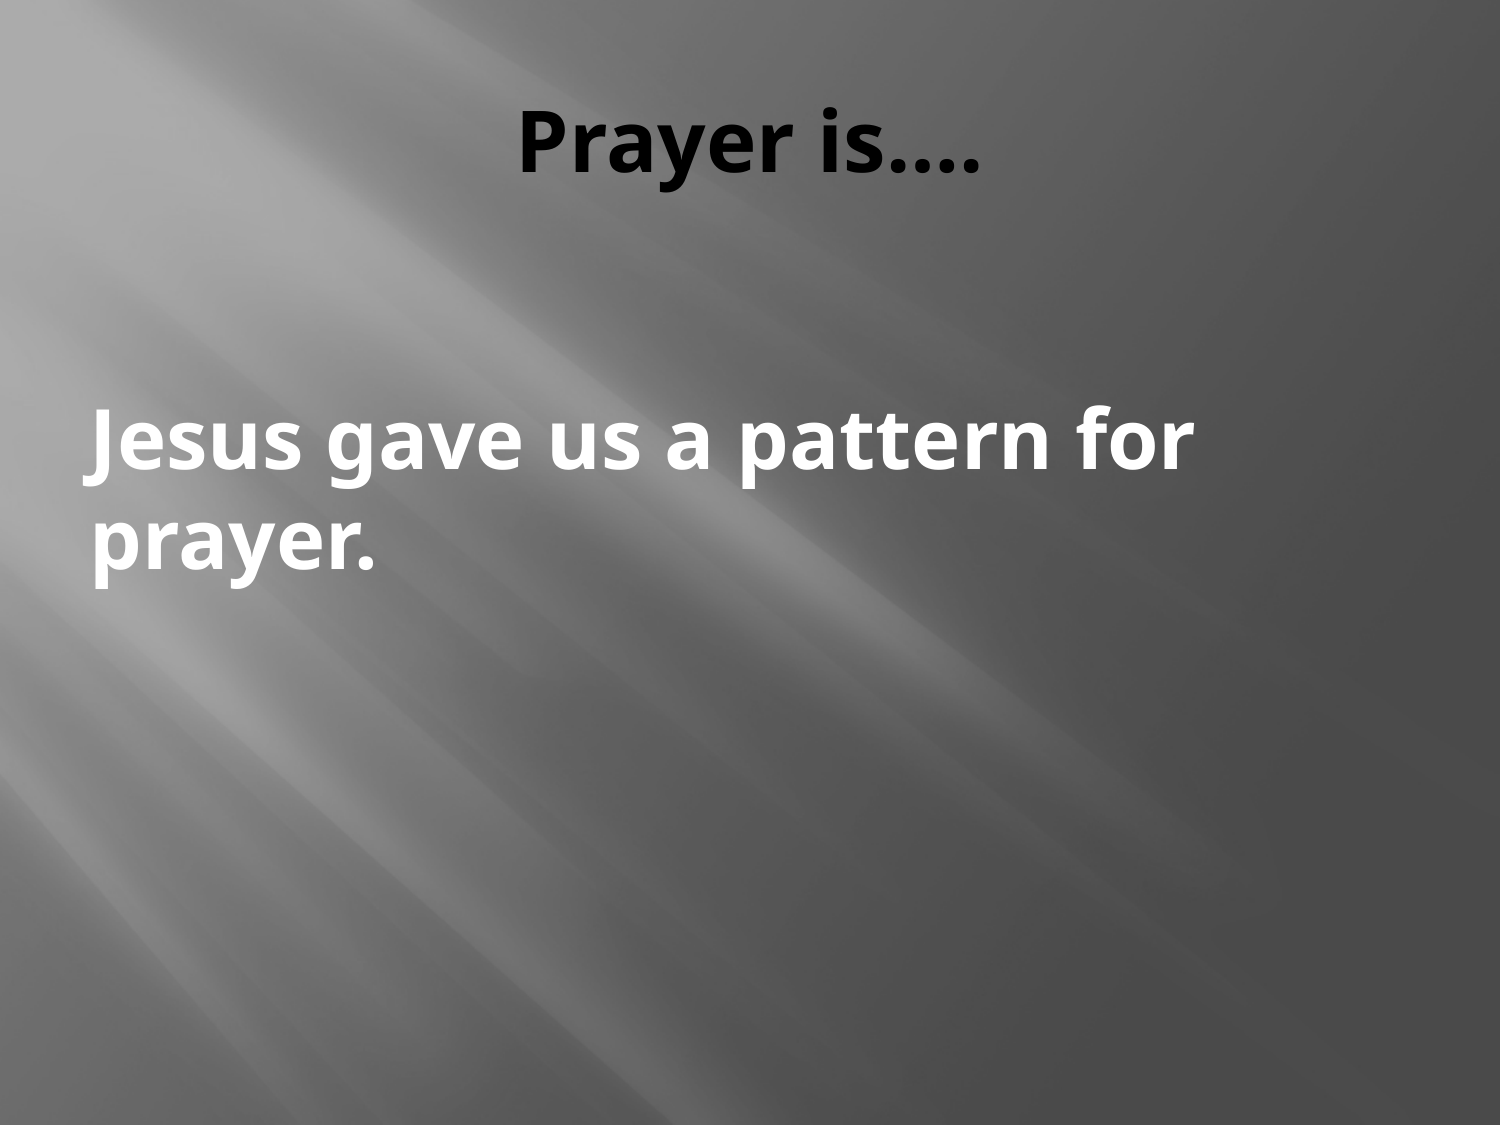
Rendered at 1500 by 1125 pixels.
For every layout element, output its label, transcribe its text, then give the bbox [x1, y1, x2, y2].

list Jesus gave us a pattern for prayer. [75, 262, 1425, 1035]
title Prayer is…. [75, 45, 1425, 233]
